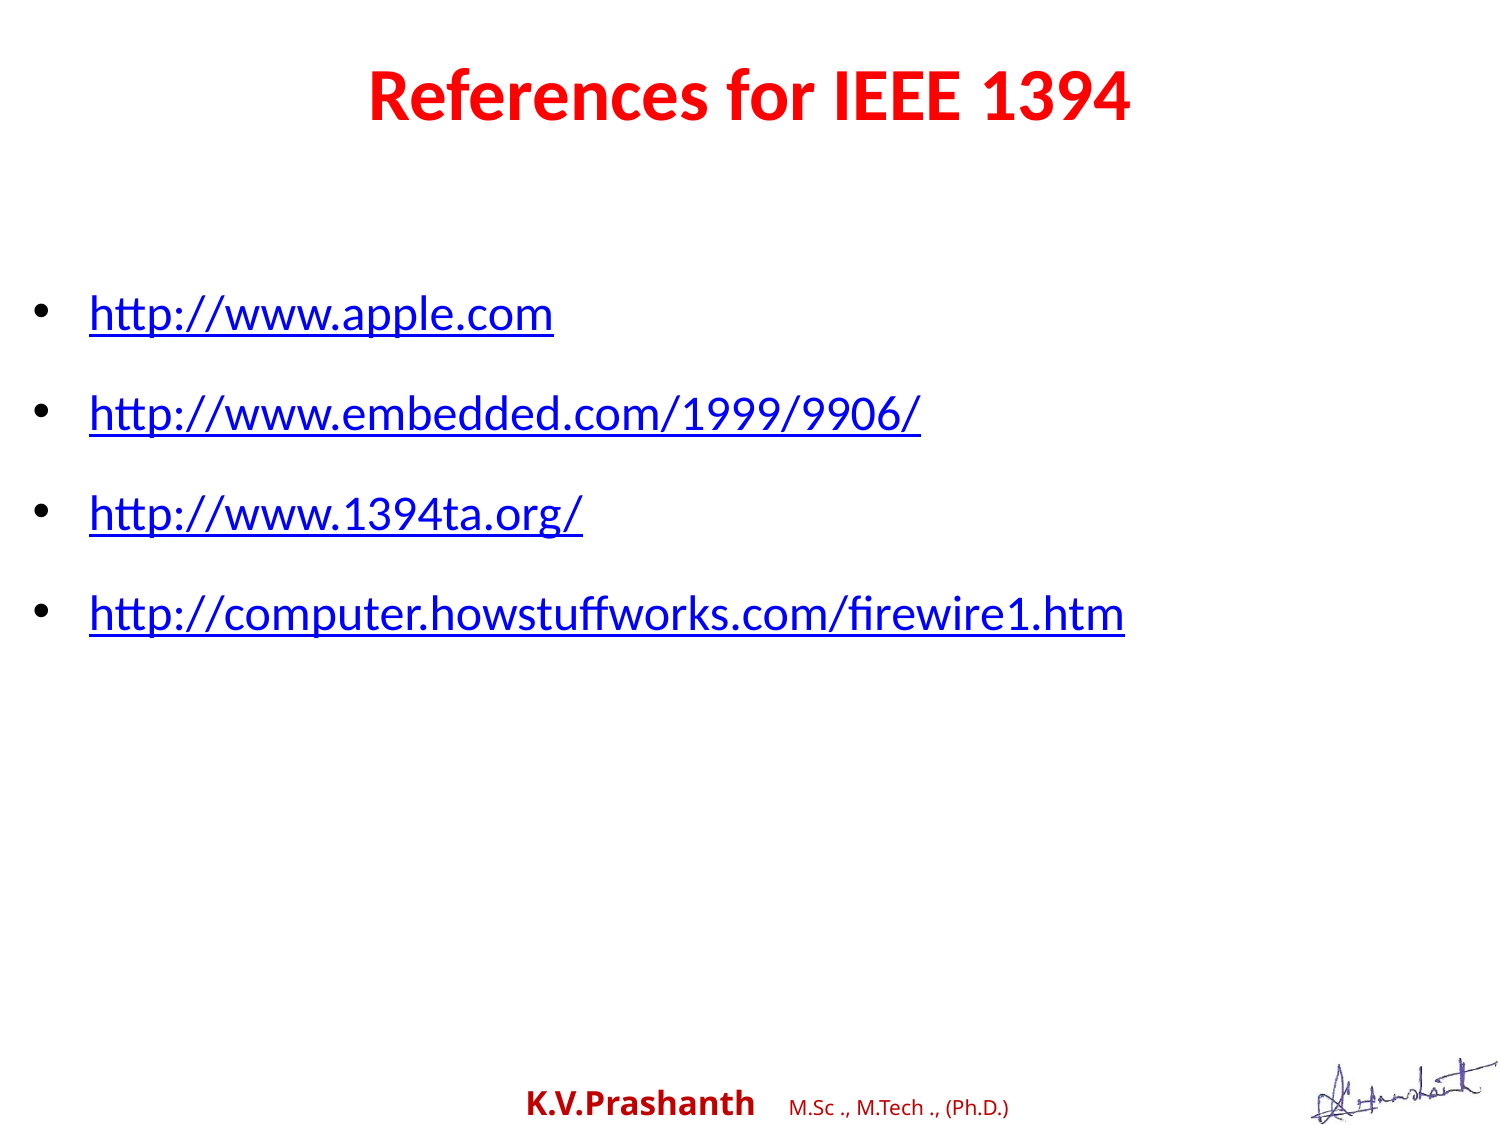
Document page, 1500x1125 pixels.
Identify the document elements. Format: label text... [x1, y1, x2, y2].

list http://www.apple.com http://www.embedded.com/1999/9906/ http://www.1394ta.org/ http://computer.howstuffworks.com/firewire1.htm [17, 172, 1483, 1047]
title References for IEEE 1394 [41, 19, 1459, 161]
picture [1304, 1058, 1500, 1125]
footer K.V.Prashanth M.Sc ., M.Tech ., (Ph.D.) [488, 1086, 1046, 1119]
